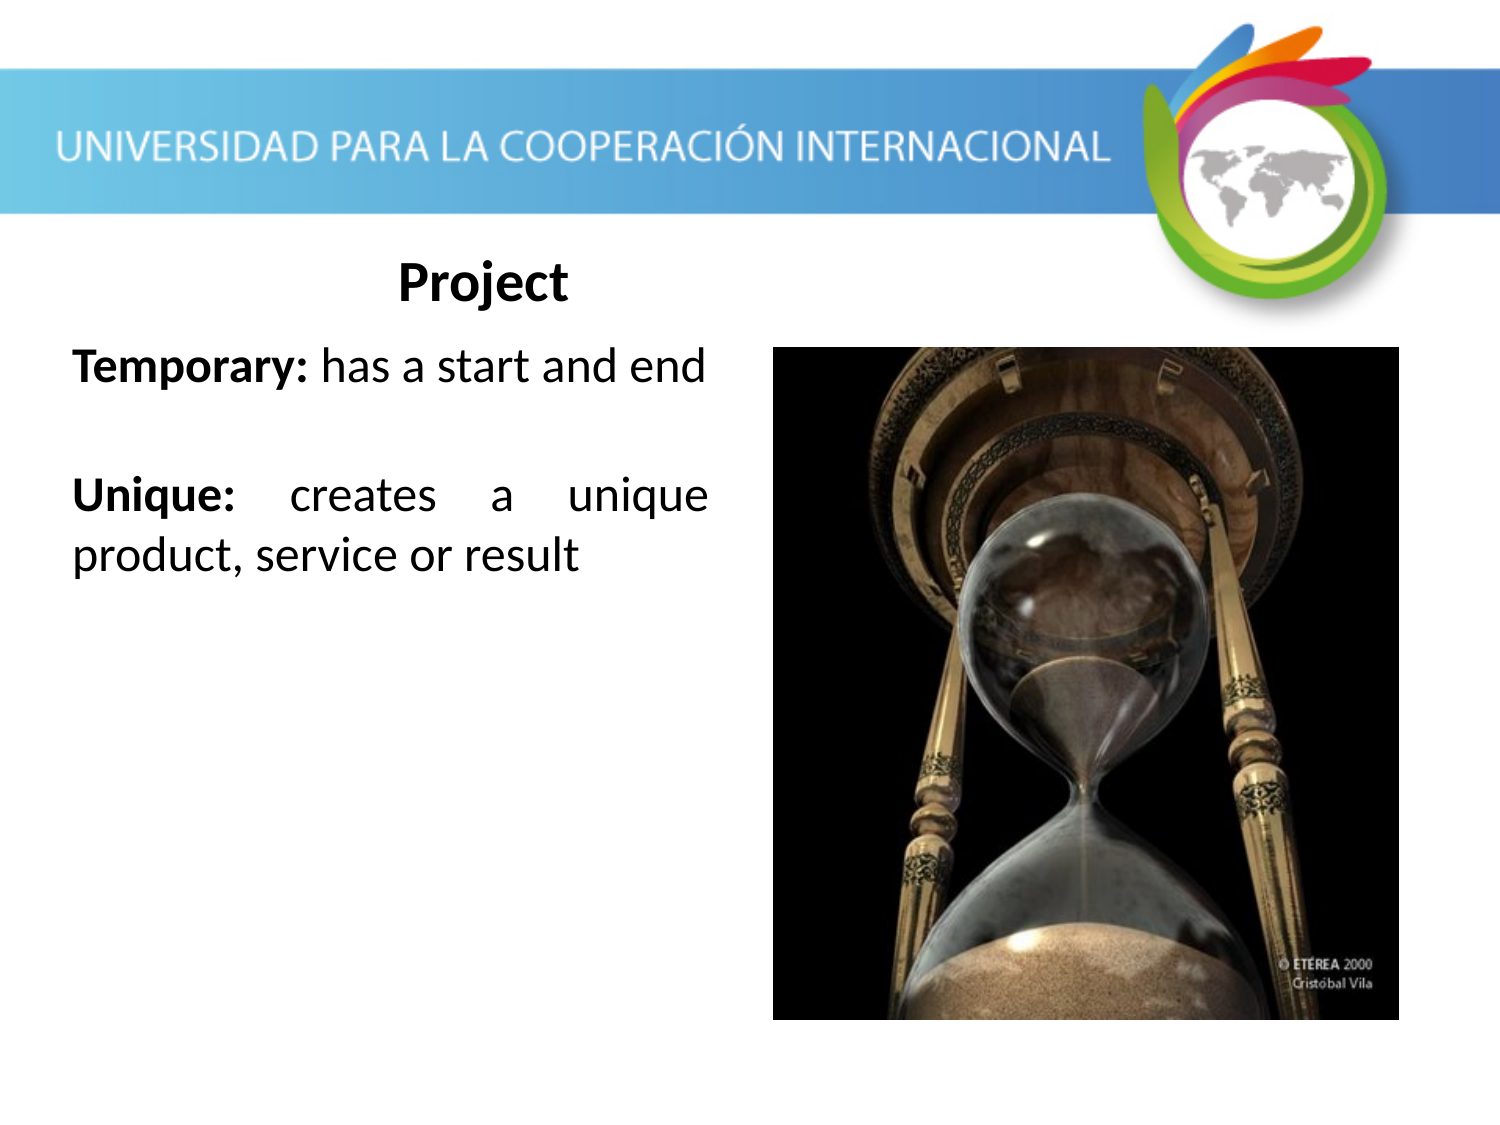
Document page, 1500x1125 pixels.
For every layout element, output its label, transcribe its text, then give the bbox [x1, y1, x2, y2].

text_box Temporary: has a start and end Unique: creates a unique product, service or result [0, 325, 725, 988]
text_box Project [383, 236, 1500, 321]
picture [0, 0, 1500, 1125]
